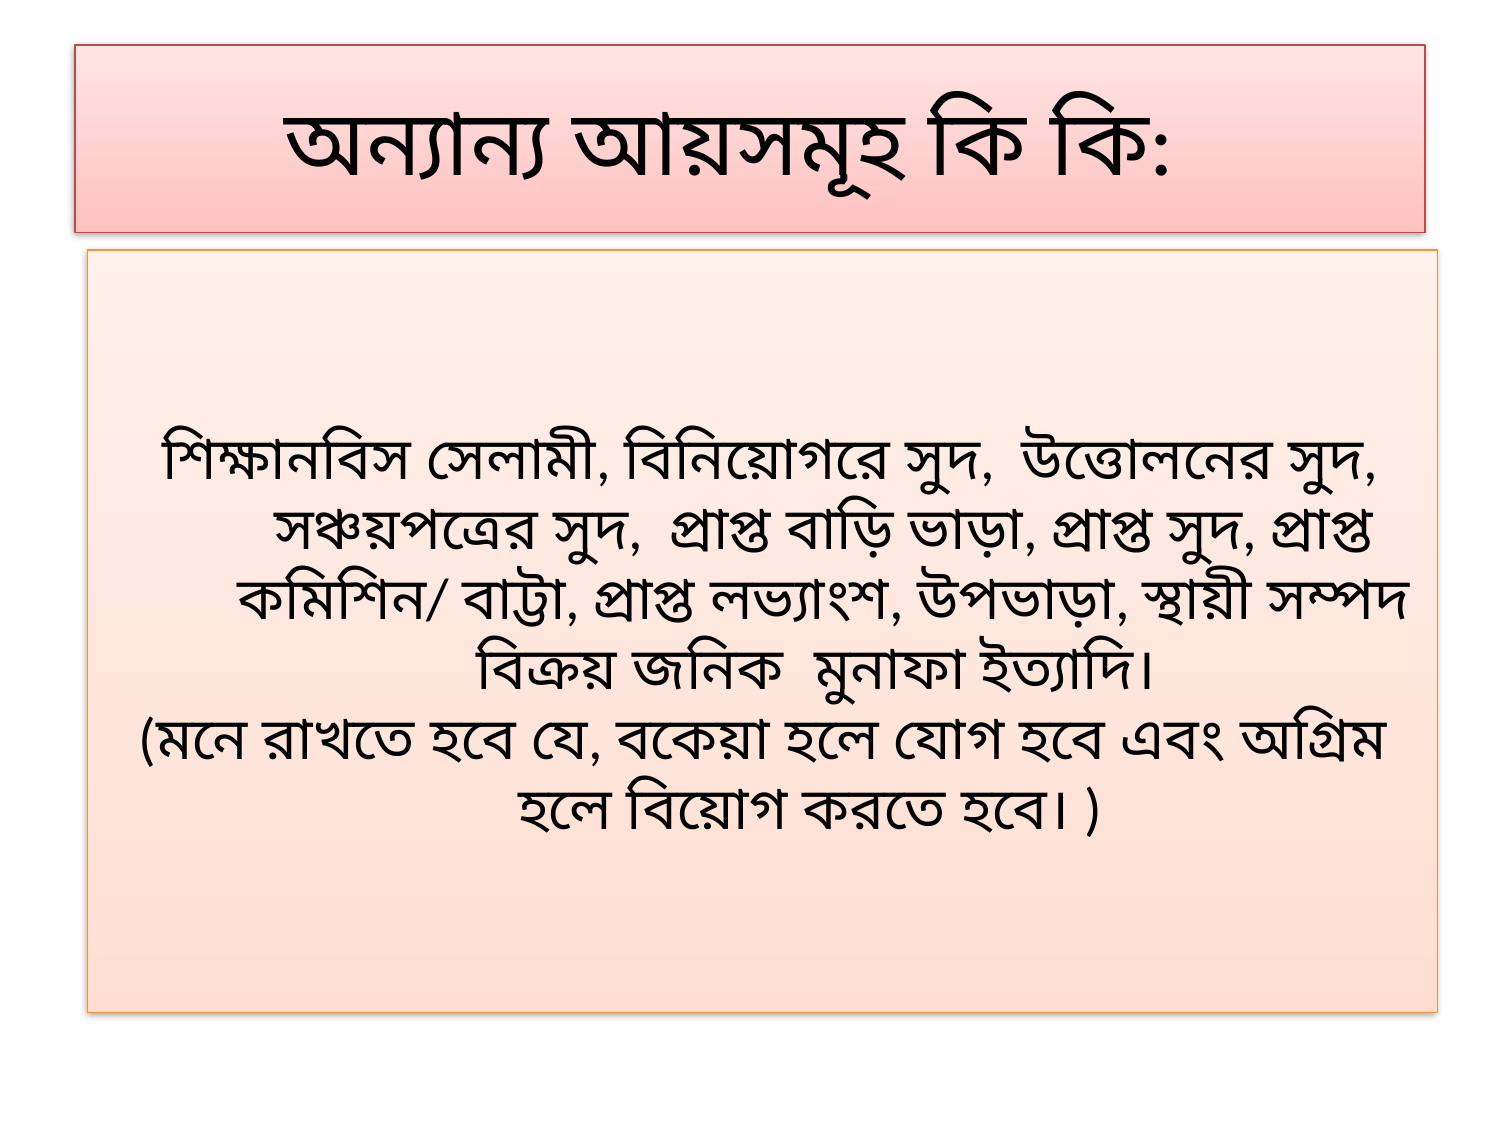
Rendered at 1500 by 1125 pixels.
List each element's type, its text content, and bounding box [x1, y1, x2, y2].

title অন্যান্য আয়সমূহ কি কি: [74, 44, 1426, 233]
text_box শিক্ষানবিস সেলামী, বিনিয়োগরে সুদ, উত্তোলনের সুদ, সঞ্চয়পত্রের সুদ, প্রাপ্ত বাড়ি ভাড়া, প্রাপ্ত সুদ, প্রাপ্ত কমিশিন/ বাট্টা, প্রাপ্ত লভ্যাংশ, উপভাড়া, স্থায়ী সম্পদ বিক্রয় জনিক মুনাফা ইত্যাদি। (মনে রাখতে হবে যে, বকেয়া হলে যোগ হবে এবং অগ্রিম হলে বিয়োগ করতে হবে। ) [87, 249, 1438, 1013]
